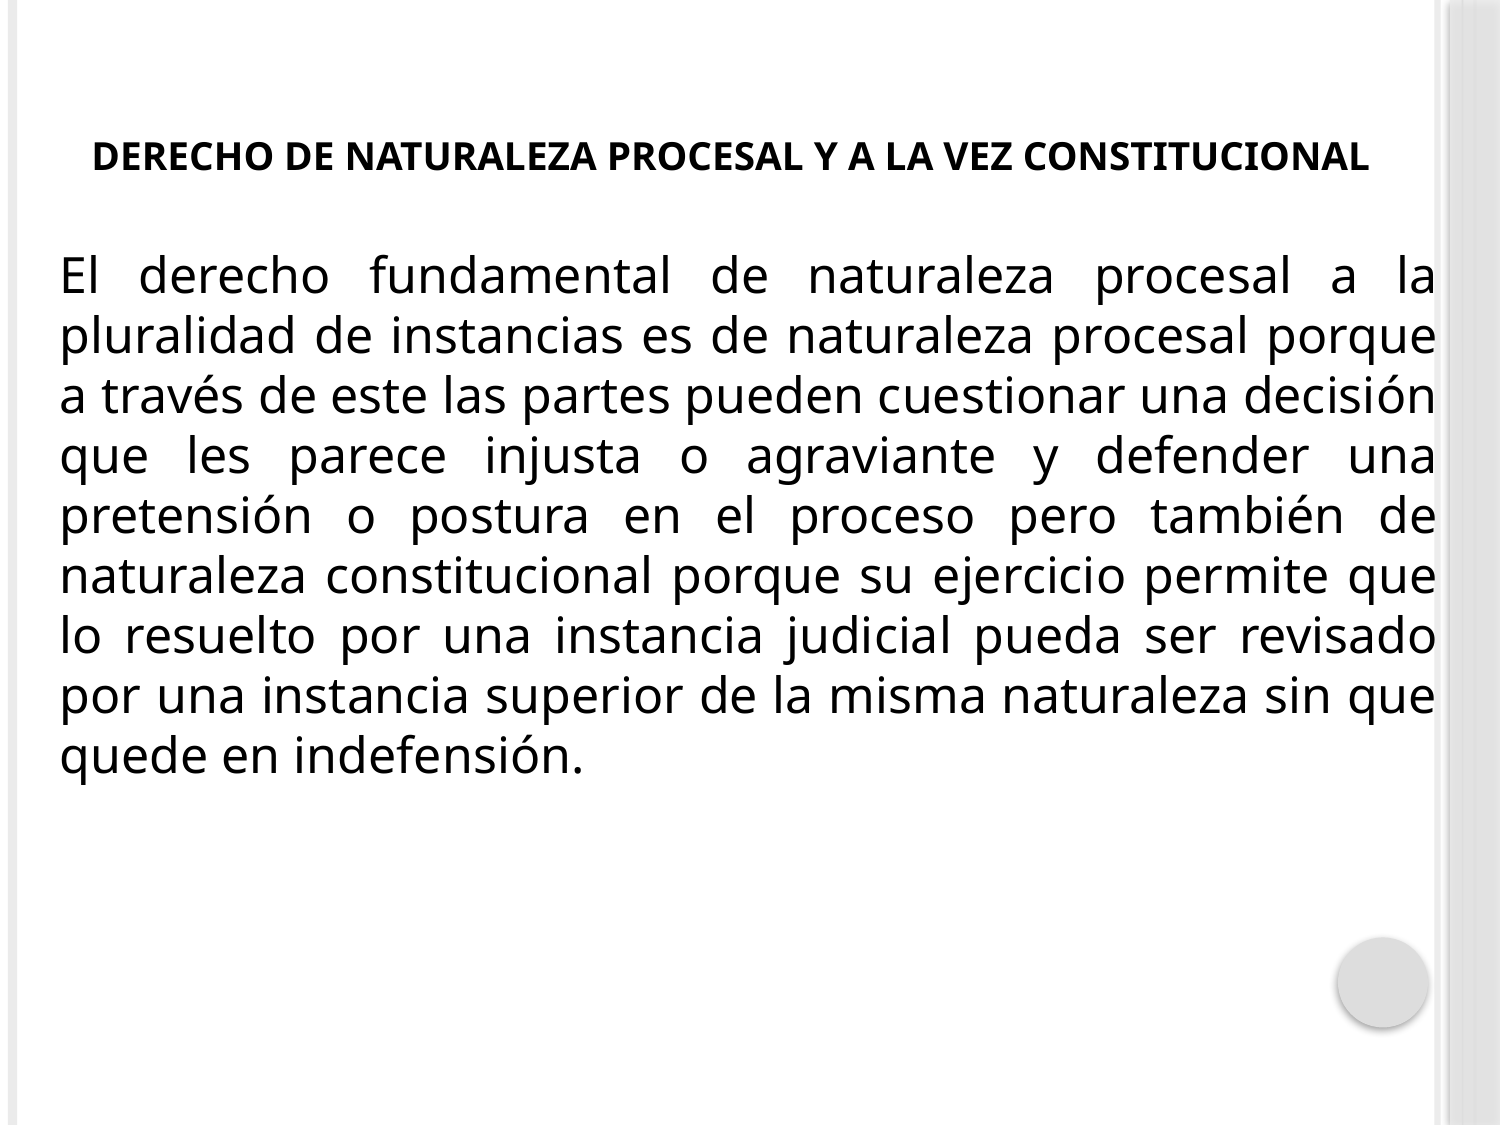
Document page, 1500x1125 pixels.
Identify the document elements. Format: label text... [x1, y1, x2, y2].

title Derecho de naturaleza Procesal y a la vez Constitucional [76, 90, 1427, 164]
list El derecho fundamental de naturaleza procesal a la pluralidad de instancias es de naturaleza procesal porque a través de este las partes pueden cuestionar una decisión que les parece injusta o agraviante y defender una pretensión o postura en el proceso pero también de naturaleza constitucional porque su ejercicio permite que lo resuelto por una instancia judicial pueda ser revisado por una instancia superior de la misma naturaleza sin que quede en indefensión. [0, 164, 1454, 1125]
